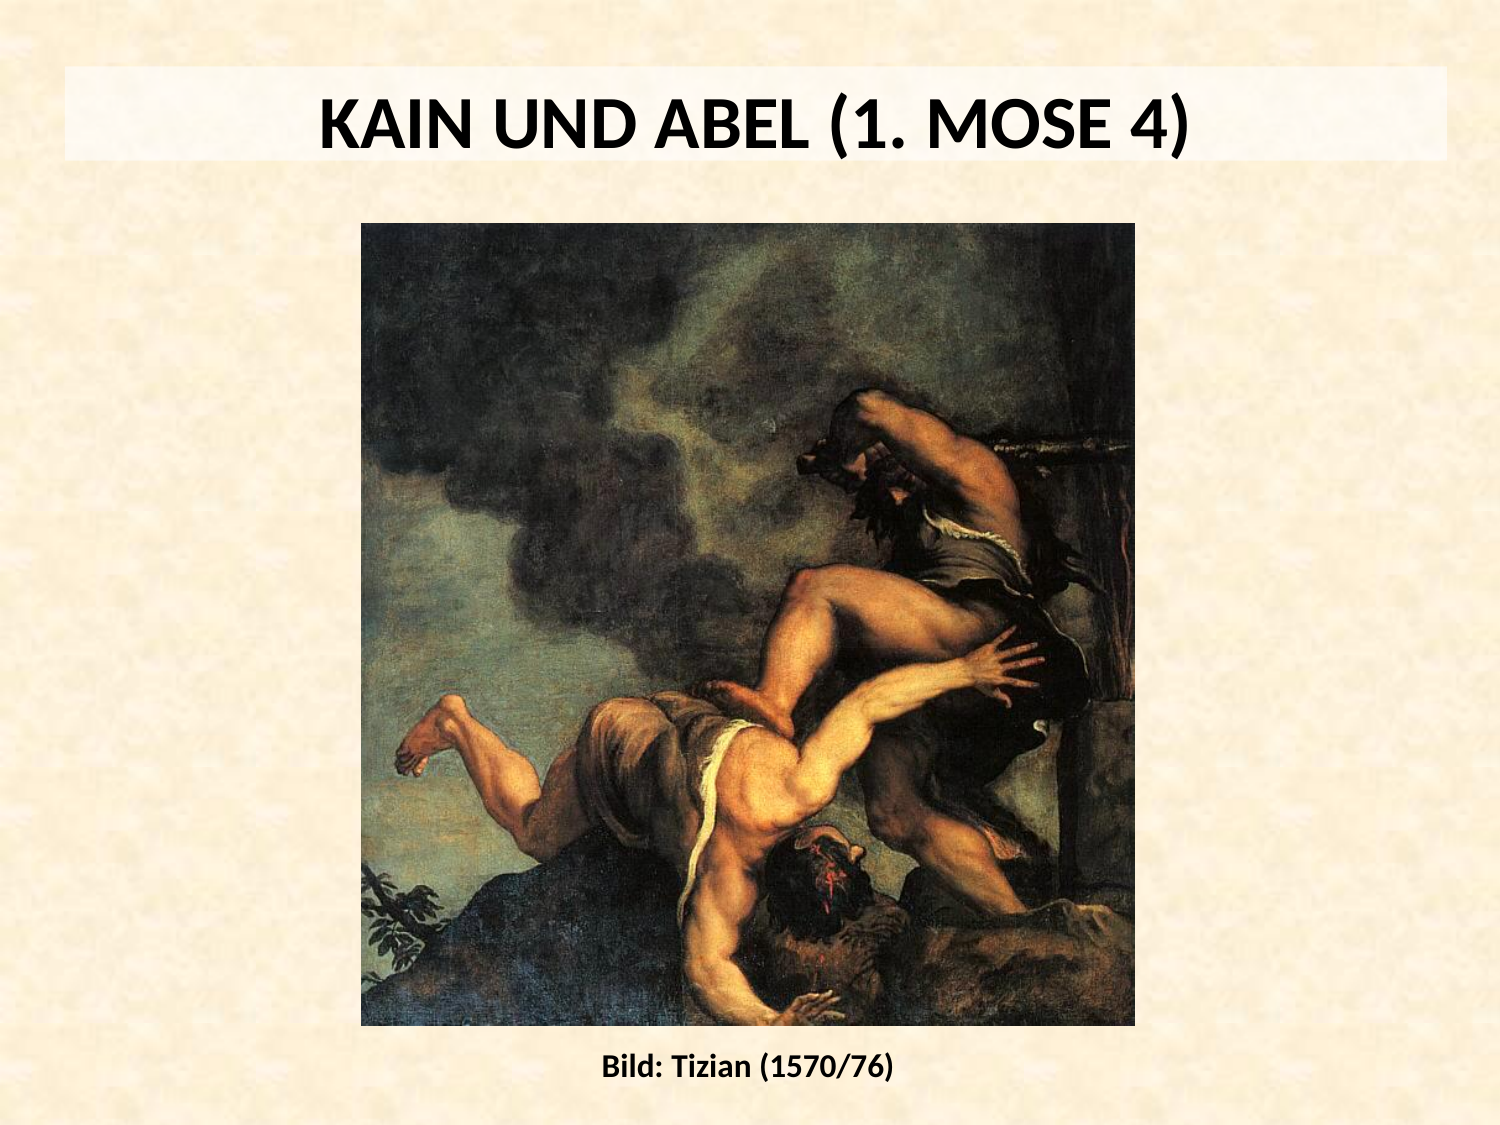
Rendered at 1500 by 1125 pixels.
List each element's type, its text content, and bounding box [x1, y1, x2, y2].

text_box Bild: Tizian (1570/76) [135, 1036, 1361, 1092]
picture [0, 0, 1500, 1125]
text_box KAIN UND ABEL (1. MOSE 4) [64, 66, 1447, 161]
